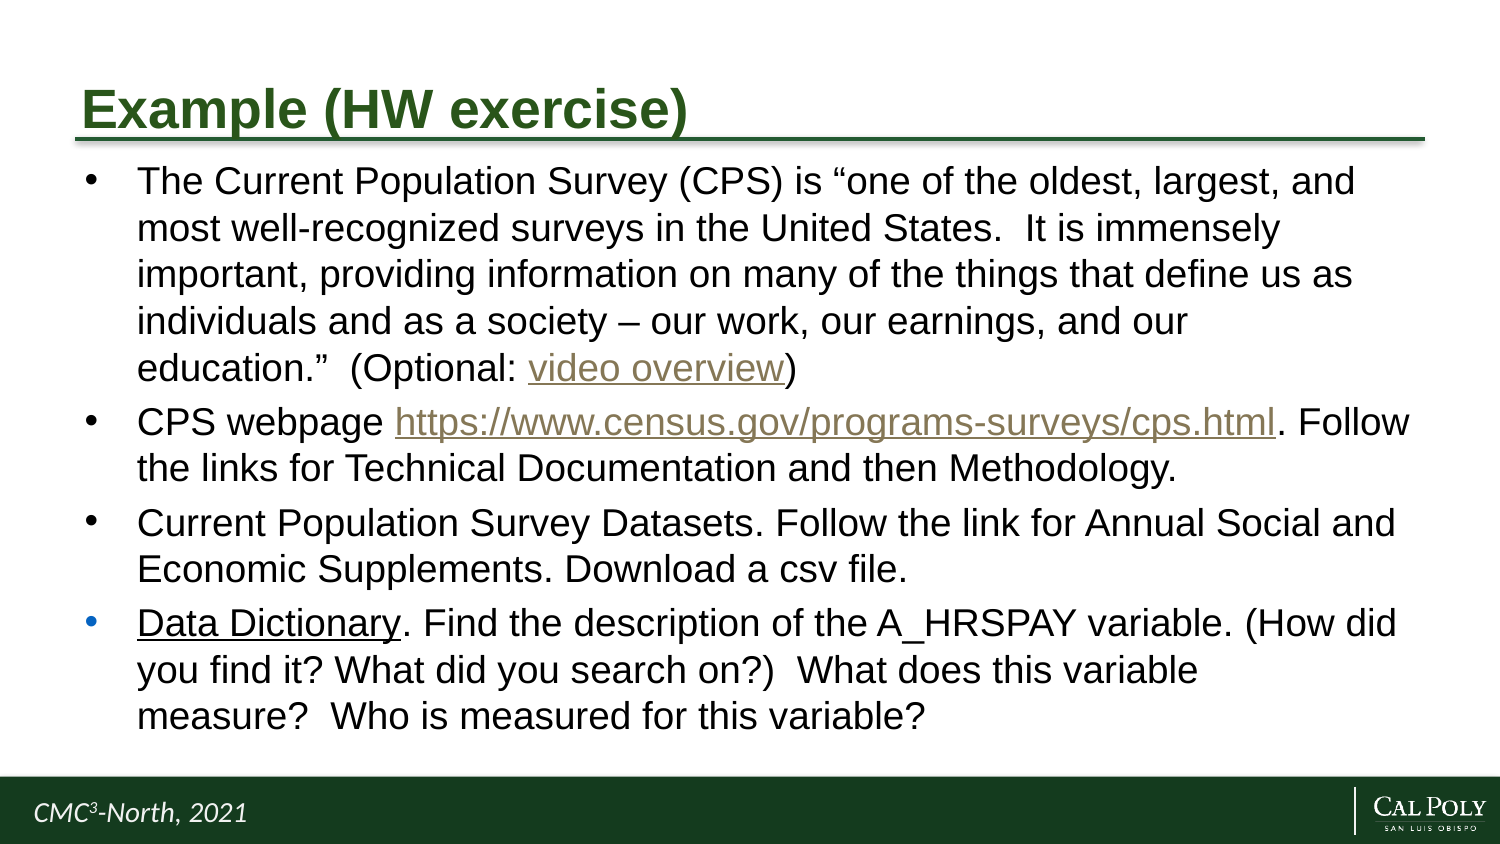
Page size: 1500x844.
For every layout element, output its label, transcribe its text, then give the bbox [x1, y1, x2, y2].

title Example (HW exercise) [66, 0, 1345, 149]
picture [1360, 782, 1500, 839]
list The Current Population Survey (CPS) is “one of the oldest, largest, and most well-recognized surveys in the United States. It is immensely important, providing information on many of the things that define us as individuals and as a society – our work, our earnings, and our education.” (Optional: video overview) CPS webpage https://www.census.gov/programs-surveys/cps.html. Follow the links for Technical Documentation and then Methodology. Current Population Survey Datasets. Follow the link for Annual Social and Economic Supplements. Download a csv file. Data Dictionary. Find the description of the A_HRSPAY variable. (How did you find it? What did you search on?) What does this variable measure? Who is measured for this variable? [69, 148, 1434, 748]
